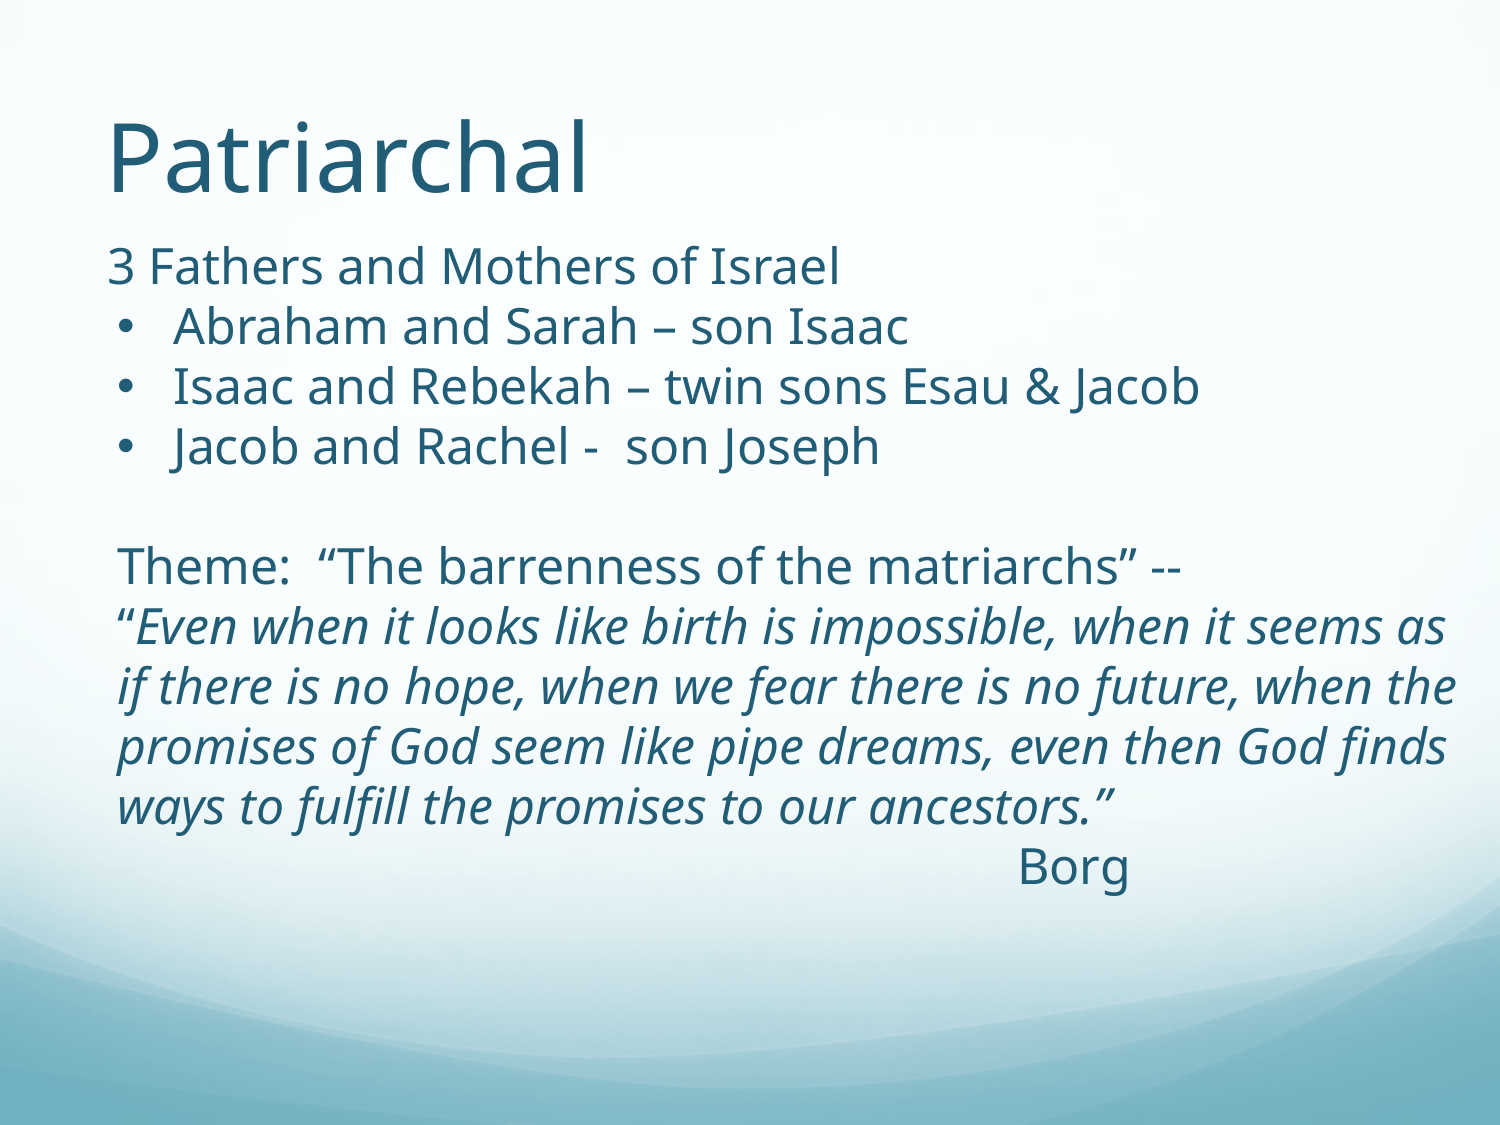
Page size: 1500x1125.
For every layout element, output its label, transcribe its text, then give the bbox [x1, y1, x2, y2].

title Patriarchal [90, 0, 1410, 220]
text_box 3 Fathers and Mothers of Israel Abraham and Sarah – son Isaac Isaac and Rebekah – twin sons Esau & Jacob Jacob and Rachel - son Joseph Theme: “The barrenness of the matriarchs” -- “Even when it looks like birth is impossible, when it seems as if there is no hope, when we fear there is no future, when the promises of God seem like pipe dreams, even then God finds ways to fulfill the promises to our ancestors.” Borg [27, 227, 1480, 963]
